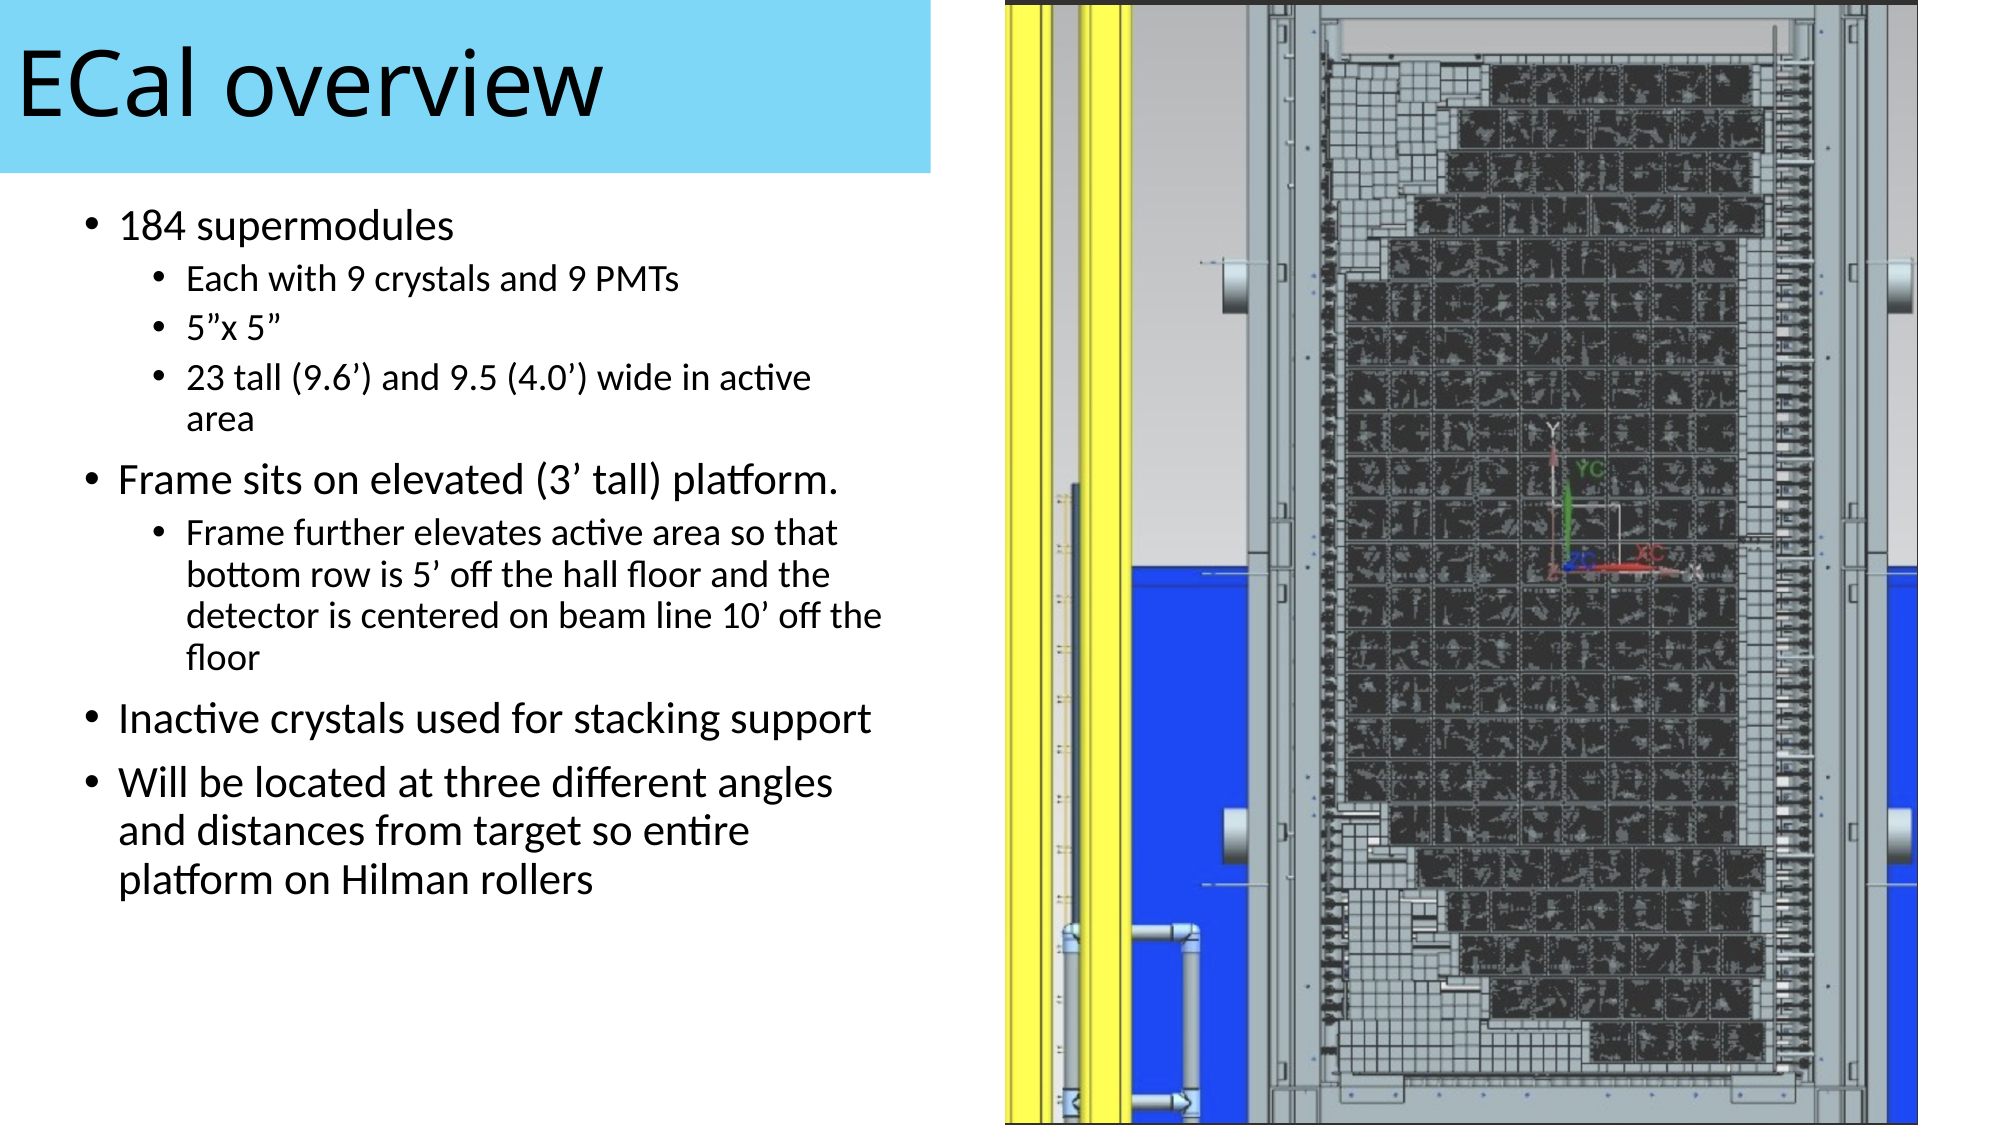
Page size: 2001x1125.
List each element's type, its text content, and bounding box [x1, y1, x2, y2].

picture [1005, 0, 1918, 1125]
title ECal overview [0, 0, 931, 174]
list 184 supermodules Each with 9 crystals and 9 PMTs 5”x 5” 23 tall (9.6’) and 9.5 (4.0’) wide in active area Frame sits on elevated (3’ tall) platform. Frame further elevates active area so that bottom row is 5’ off the hall floor and the detector is centered on beam line 10’ off the floor Inactive crystals used for stacking support Will be located at three different angles and distances from target so entire platform on Hilman rollers [69, 194, 902, 969]
